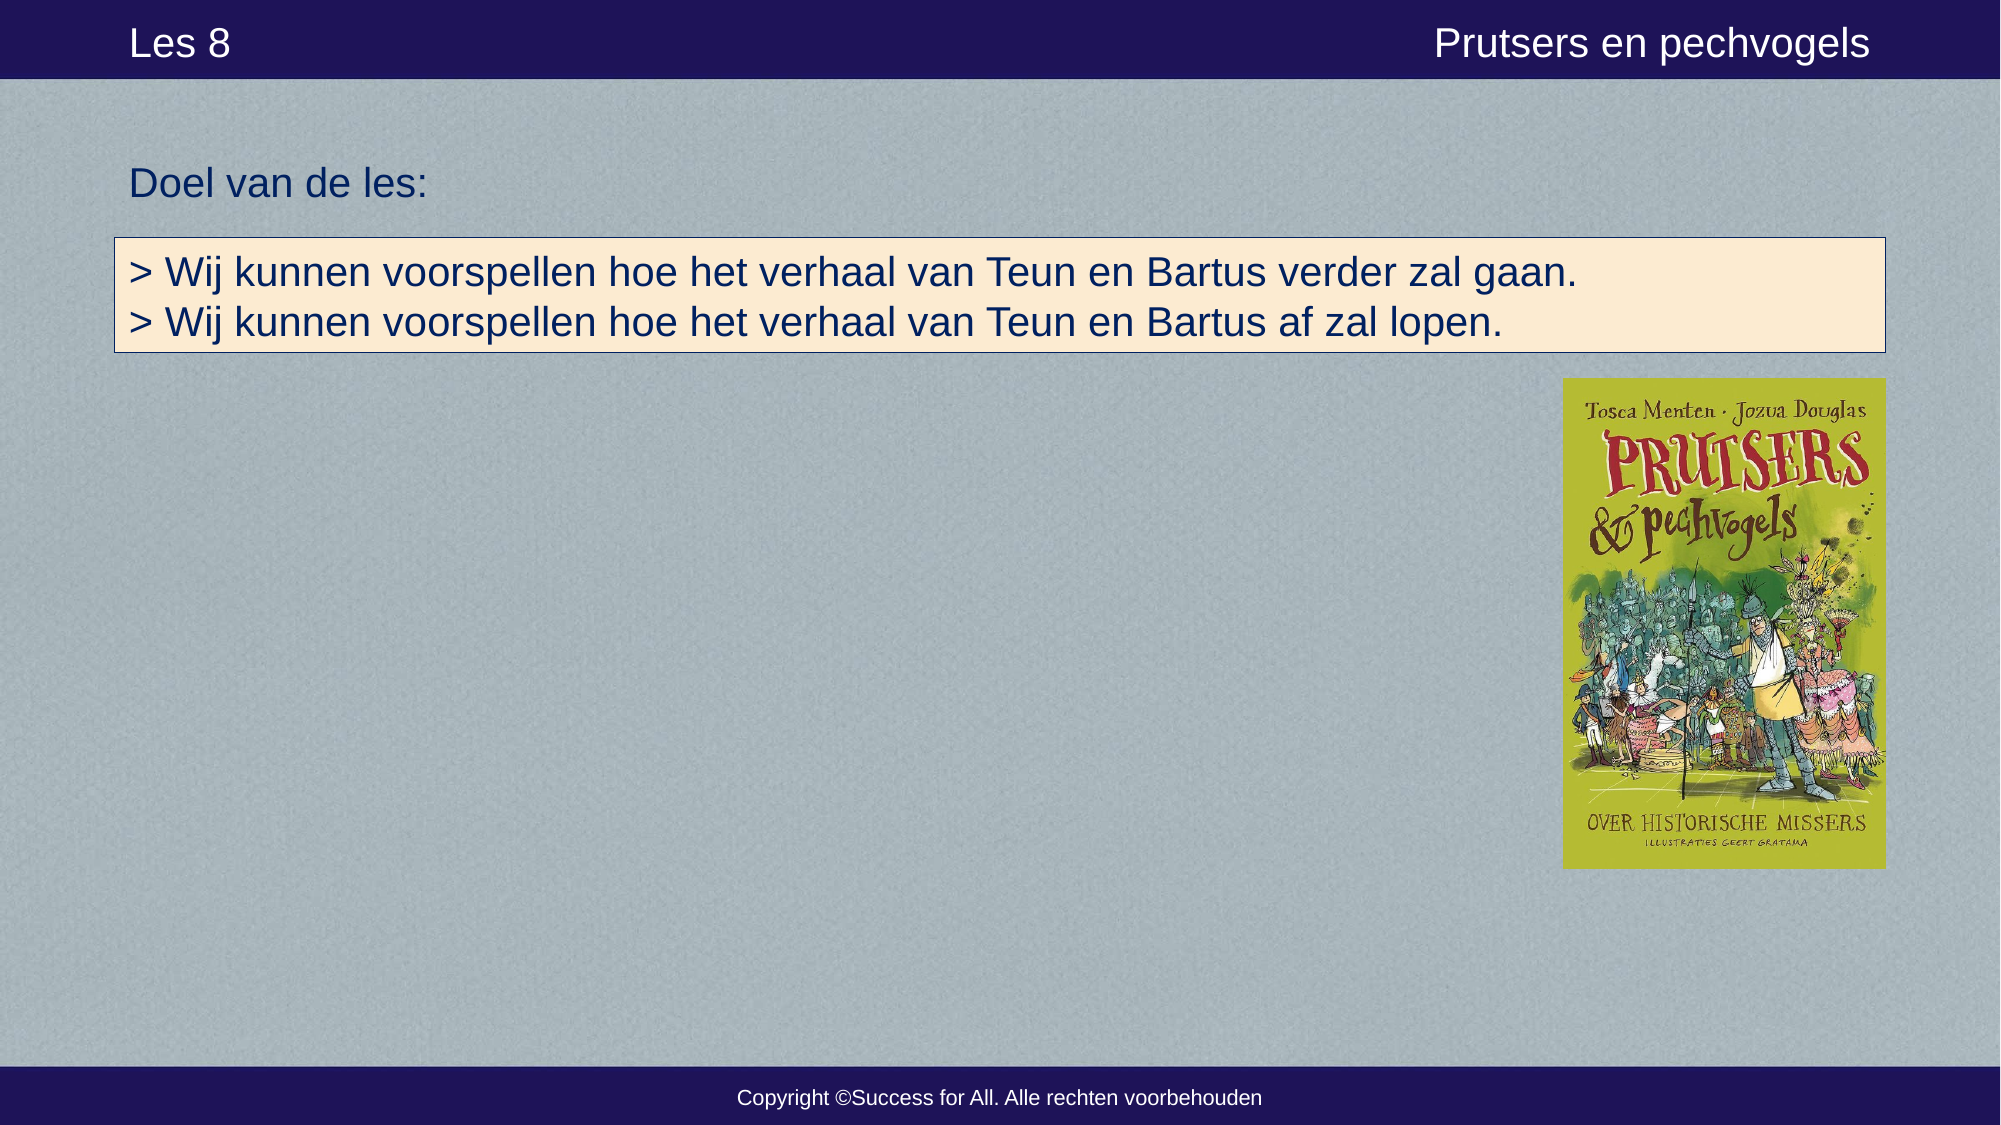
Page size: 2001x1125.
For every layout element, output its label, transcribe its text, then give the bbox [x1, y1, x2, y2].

text_box Les 8 [114, 8, 354, 73]
text_box > Wij kunnen voorspellen hoe het verhaal van Teun en Bartus verder zal gaan. > Wij kunnen voorspellen hoe het verhaal van Teun en Bartus af zal lopen. [114, 237, 1886, 353]
text_box Doel van de les: [113, 148, 1635, 214]
text_box Prutsers en pechvogels [999, 8, 1886, 73]
text_box Copyright ©Success for All. Alle rechten voorbehouden [0, 1076, 2000, 1125]
picture [0, 0, 2001, 1125]
